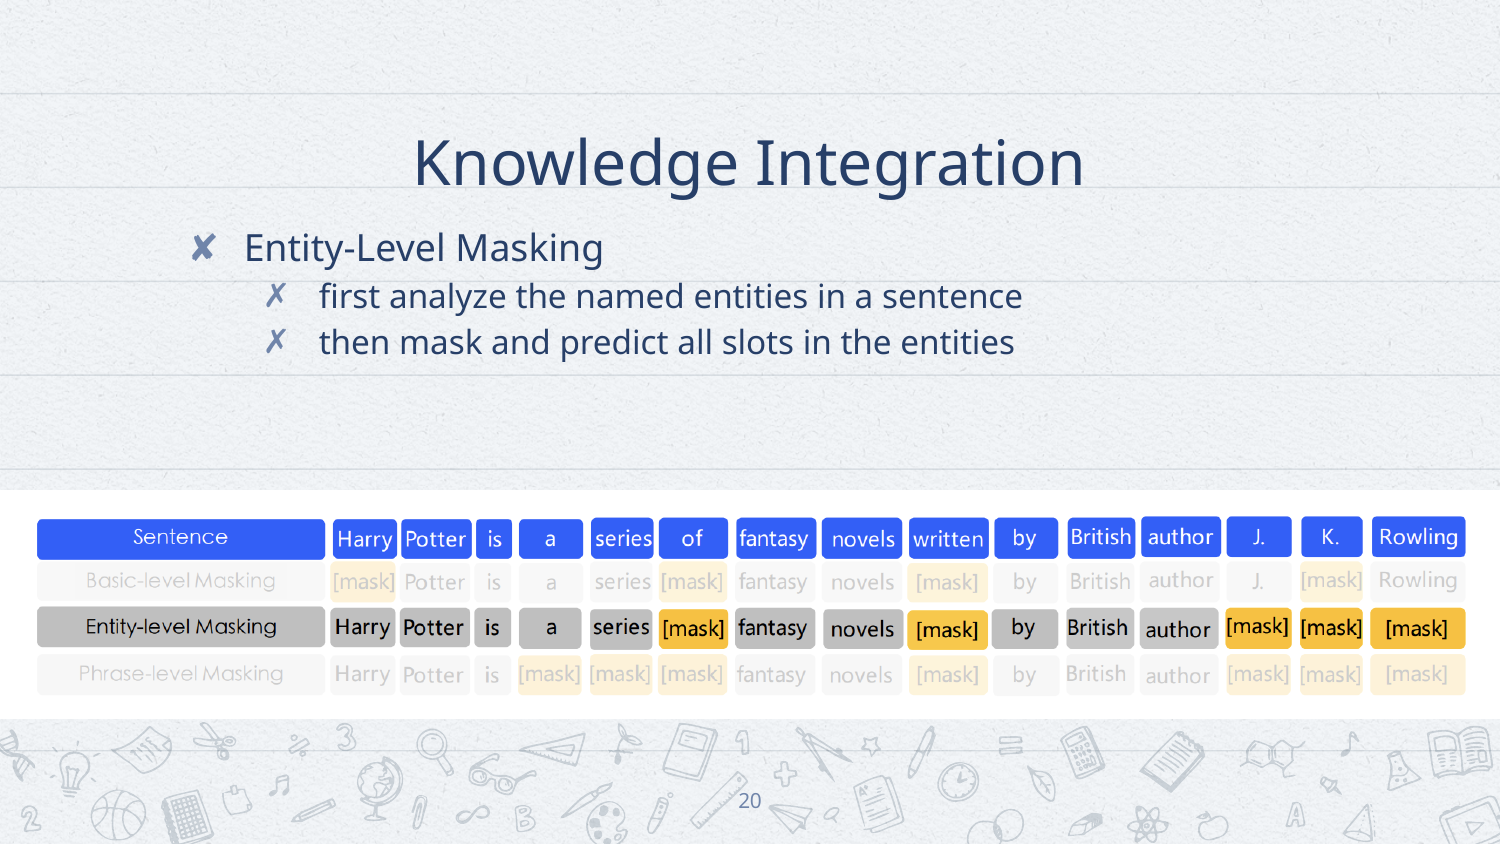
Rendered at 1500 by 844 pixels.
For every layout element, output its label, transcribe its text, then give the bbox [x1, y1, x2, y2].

slide_number 20 [705, 779, 795, 825]
picture [0, 0, 1500, 844]
list Entity-Level Masking first analyze the named entities in a sentence then mask and predict all slots in the entities [168, 217, 1388, 488]
title Knowledge Integration [168, 108, 1332, 199]
